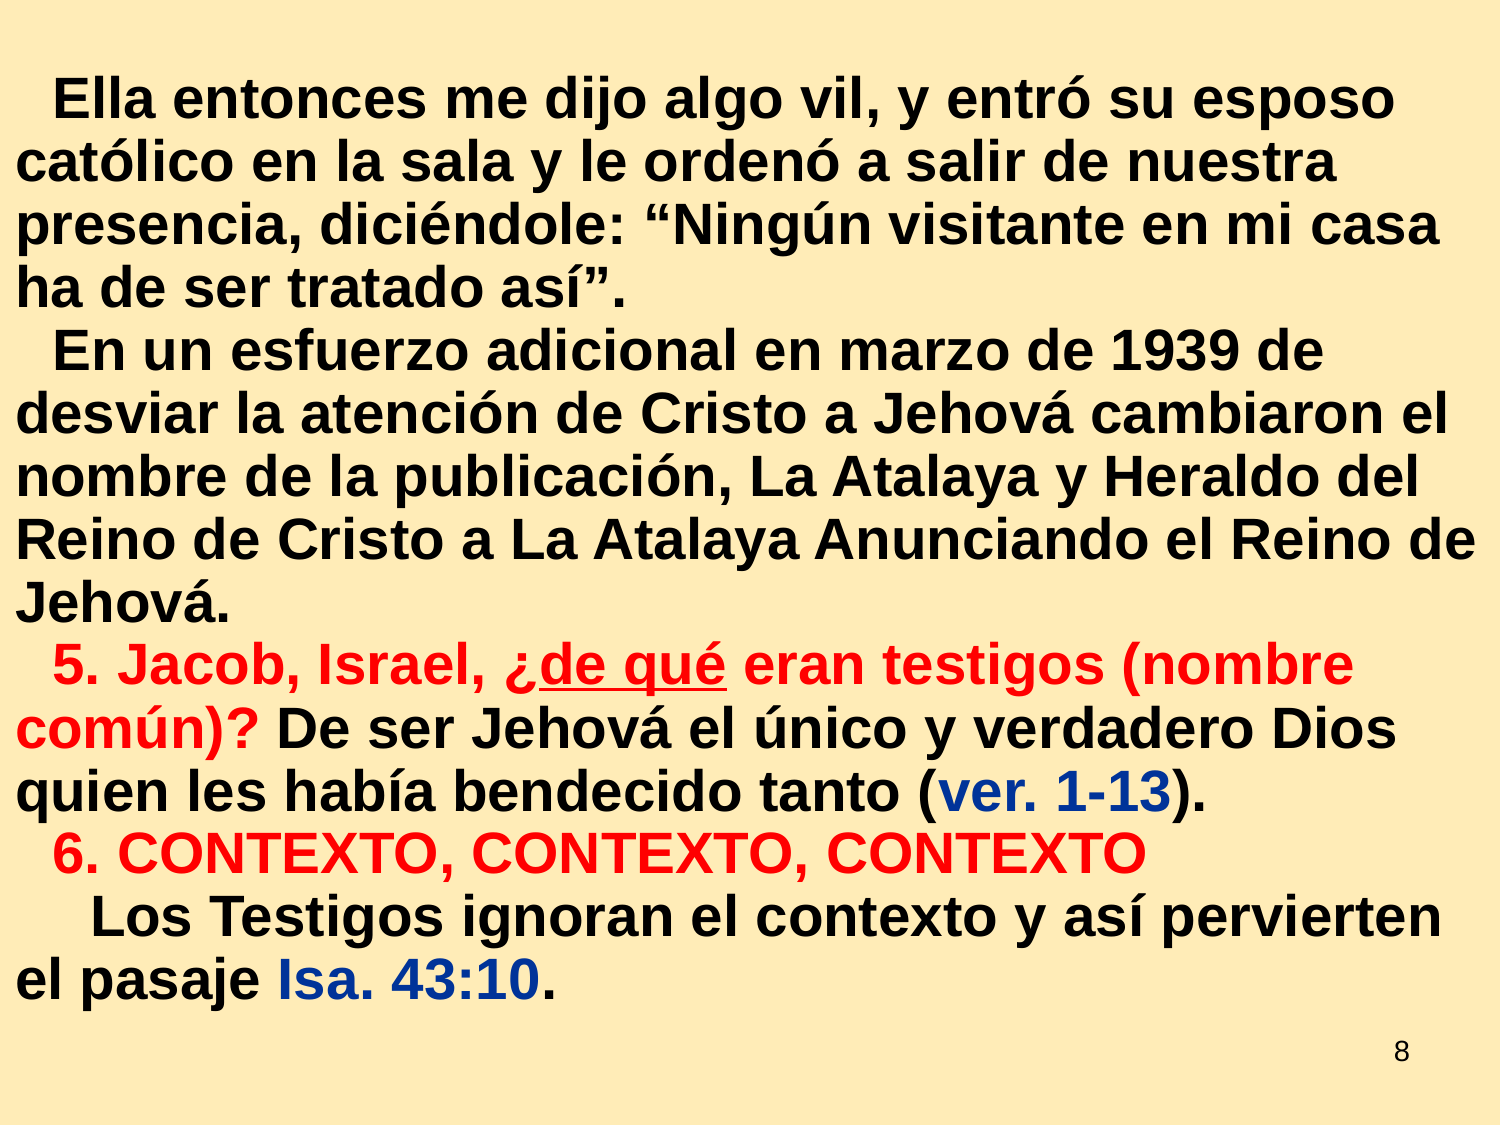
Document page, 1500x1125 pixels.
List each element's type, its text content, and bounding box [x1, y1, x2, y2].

slide_number 8 [1074, 1024, 1426, 1103]
title Ella entonces me dijo algo vil, y entró su esposo católico en la sala y le ordenó a salir de nuestra presencia, diciéndole: “Ningún visitante en mi casa ha de ser tratado así”. [0, 0, 1500, 312]
list En un esfuerzo adicional en marzo de 1939 de desviar la atención de Cristo a Jehová cambiaron el nombre de la publicación, La Atalaya y Heraldo del Reino de Cristo a La Atalaya Anunciando el Reino de Jehová. 5. Jacob, Israel, ¿de qué eran testigos (nombre común)? De ser Jehová el único y verdadero Dios quien les había bendecido tanto (ver. 1-13). 6. CONTEXTO, CONTEXTO, CONTEXTO Los Testigos ignoran el contexto y así pervierten el pasaje Isa. 43:10. [0, 312, 1500, 1038]
